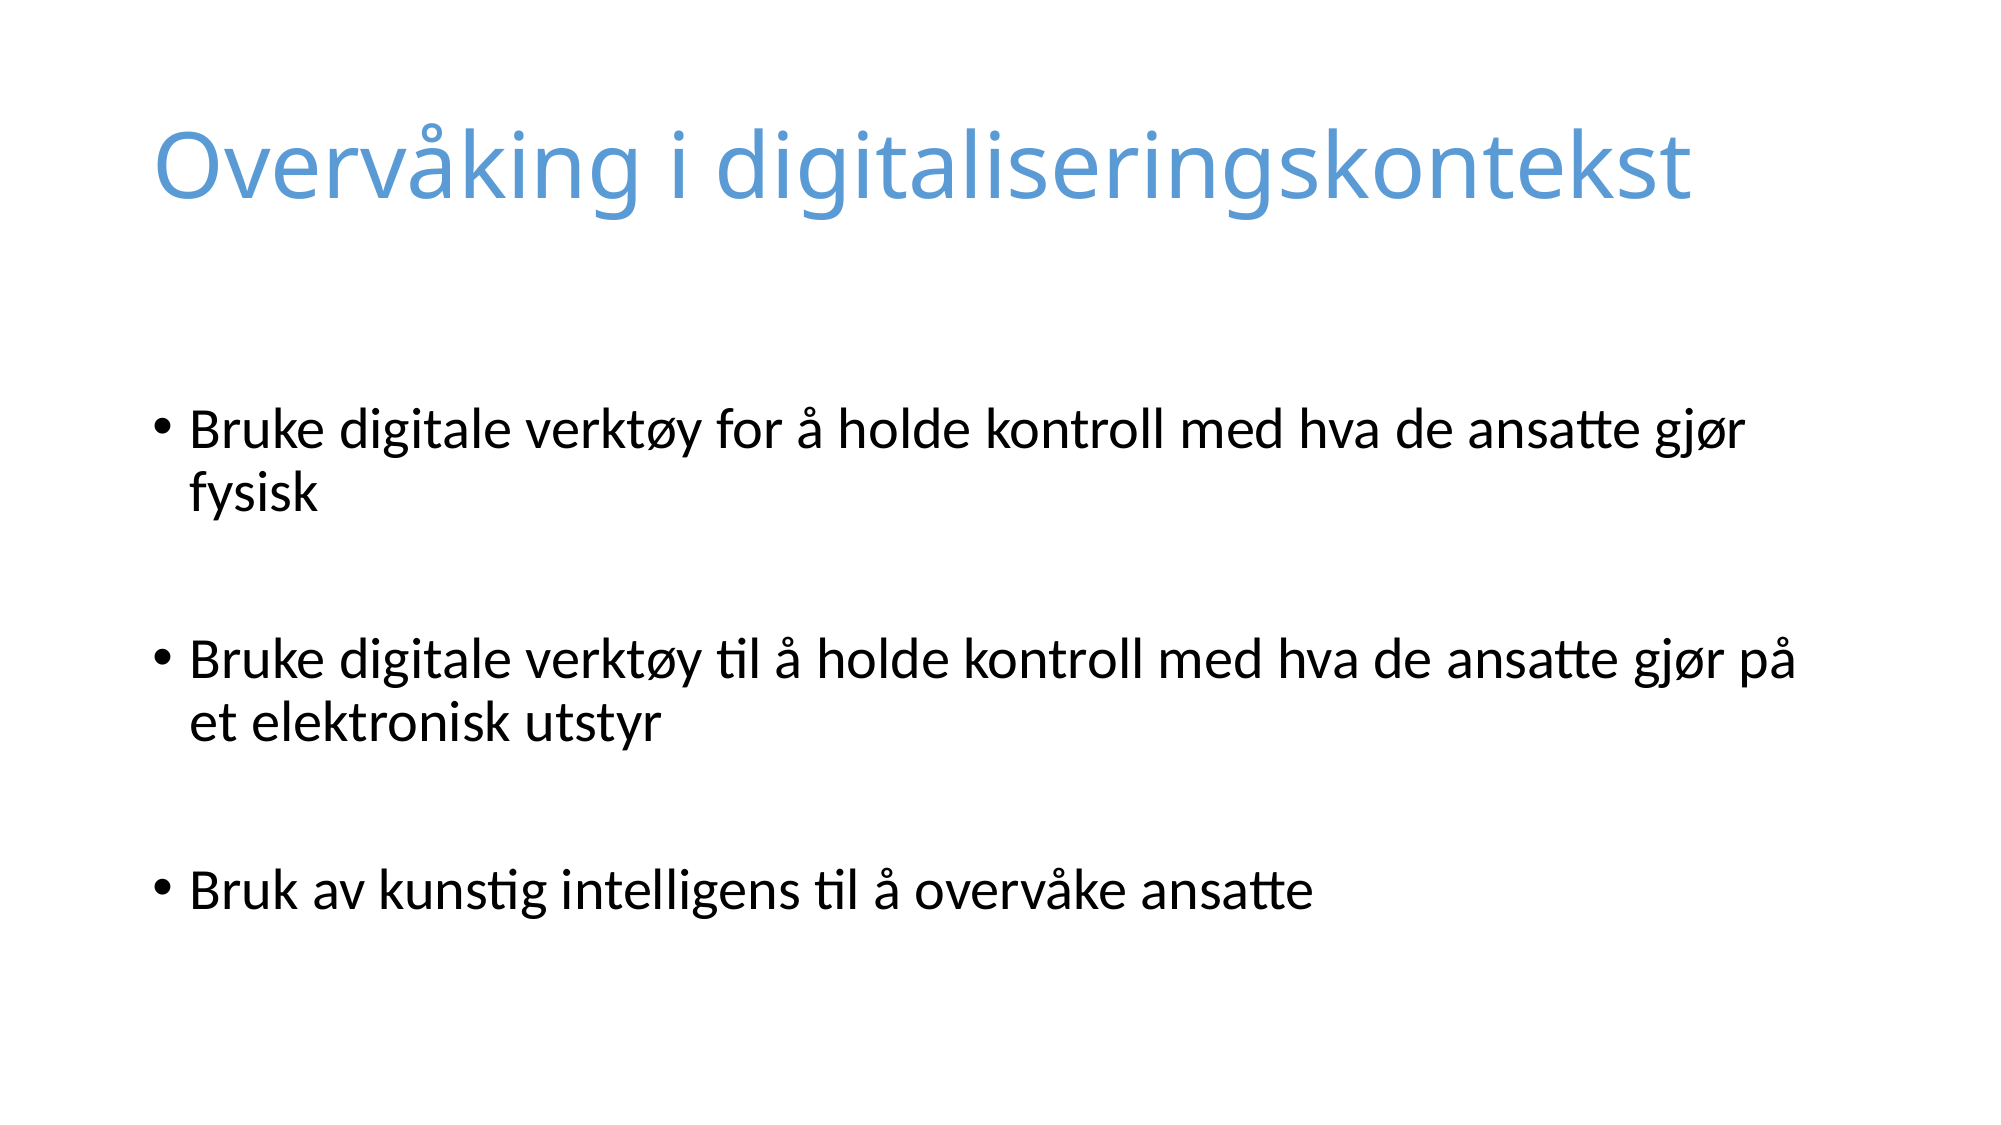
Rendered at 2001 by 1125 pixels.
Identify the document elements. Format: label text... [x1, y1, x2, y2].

list Bruke digitale verktøy for å holde kontroll med hva de ansatte gjør fysisk Bruke digitale verktøy til å holde kontroll med hva de ansatte gjør på et elektronisk utstyr Bruk av kunstig intelligens til å overvåke ansatte [137, 299, 1863, 1014]
title Overvåking i digitaliseringskontekst [137, 59, 1863, 278]
